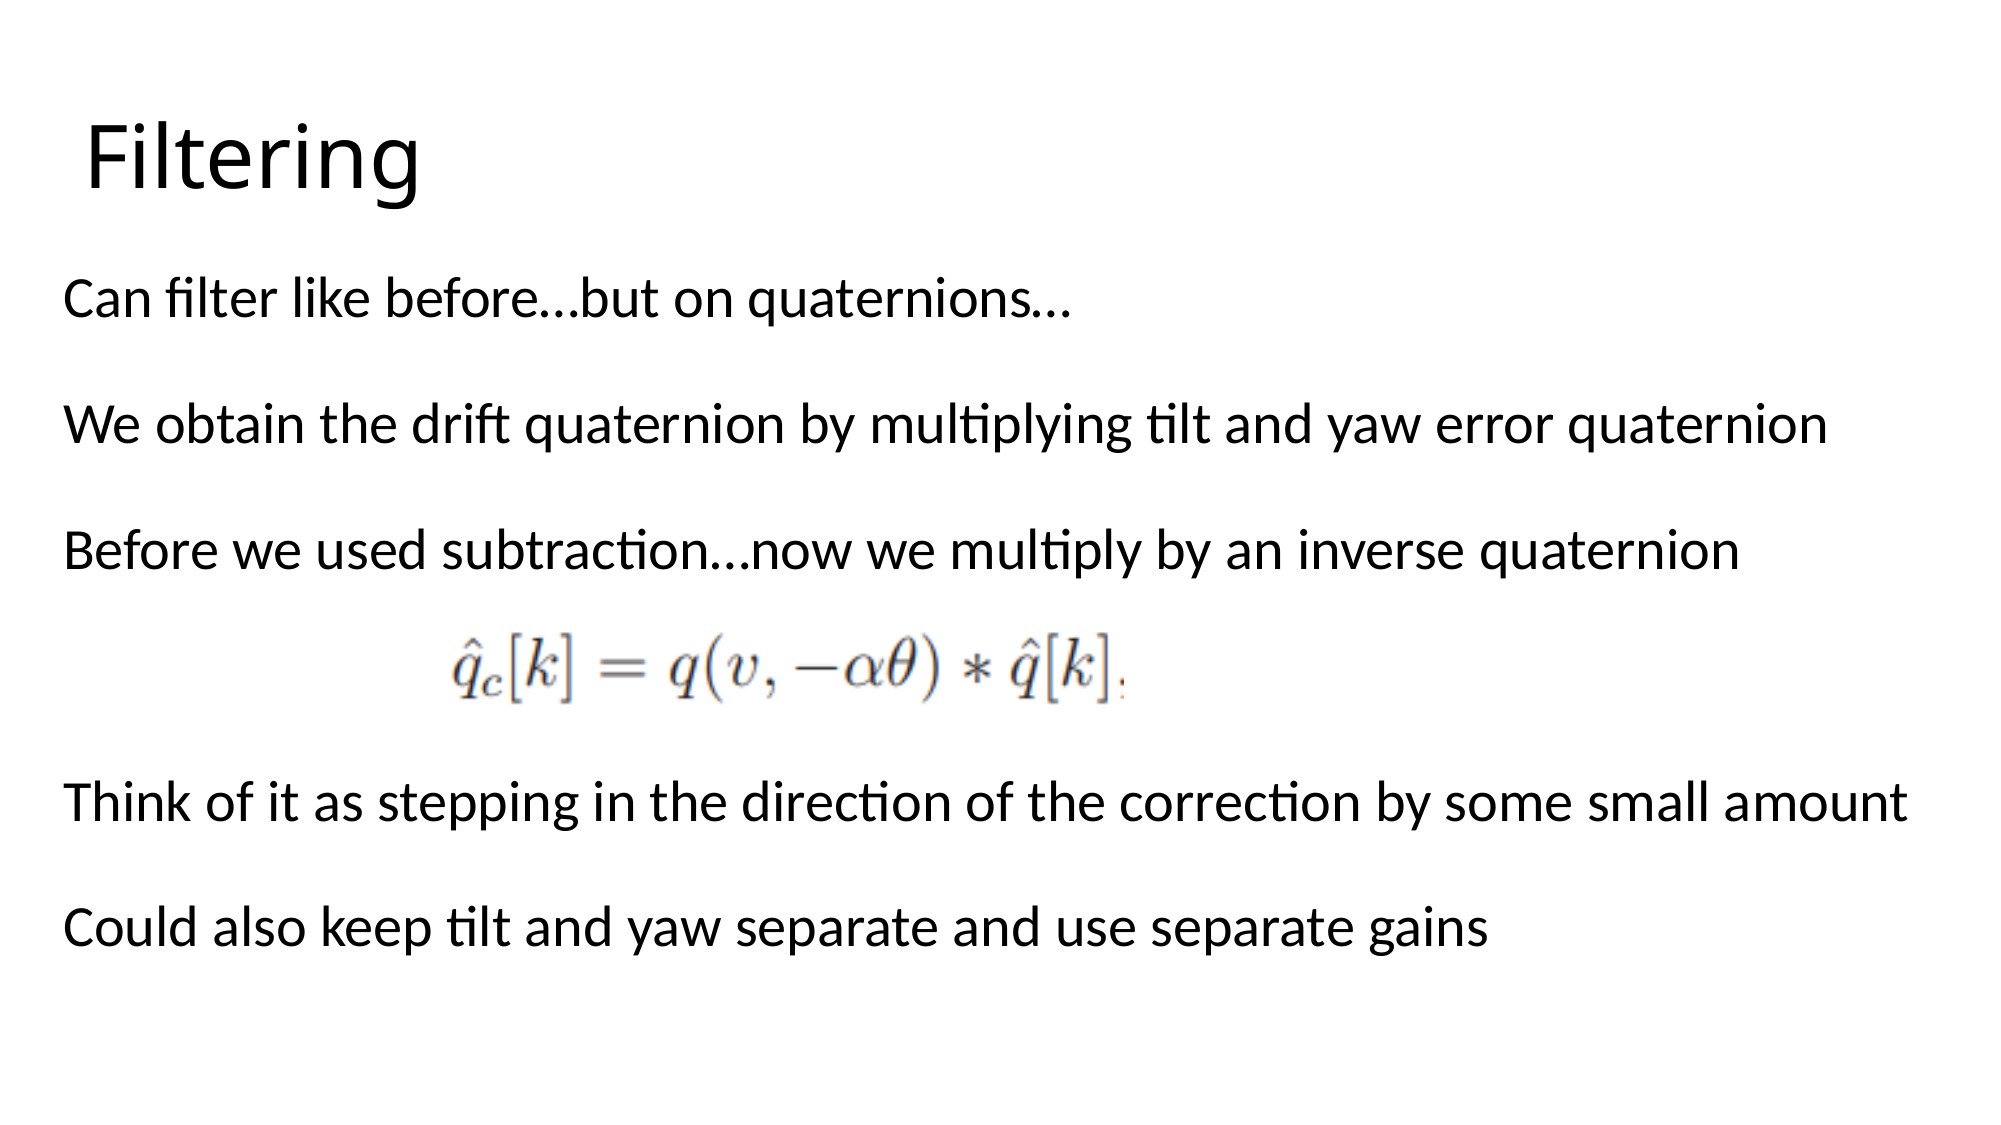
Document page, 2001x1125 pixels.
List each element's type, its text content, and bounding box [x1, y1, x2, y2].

title Filtering [68, 97, 1932, 223]
picture [431, 597, 1124, 749]
list Can filter like before…but on quaternions… We obtain the drift quaternion by multiplying tilt and yaw error quaternion Before we used subtraction…now we multiply by an inverse quaternion Think of it as stepping in the direction of the correction by some small amount Could also keep tilt and yaw separate and use separate gains [23, 252, 1967, 1000]
